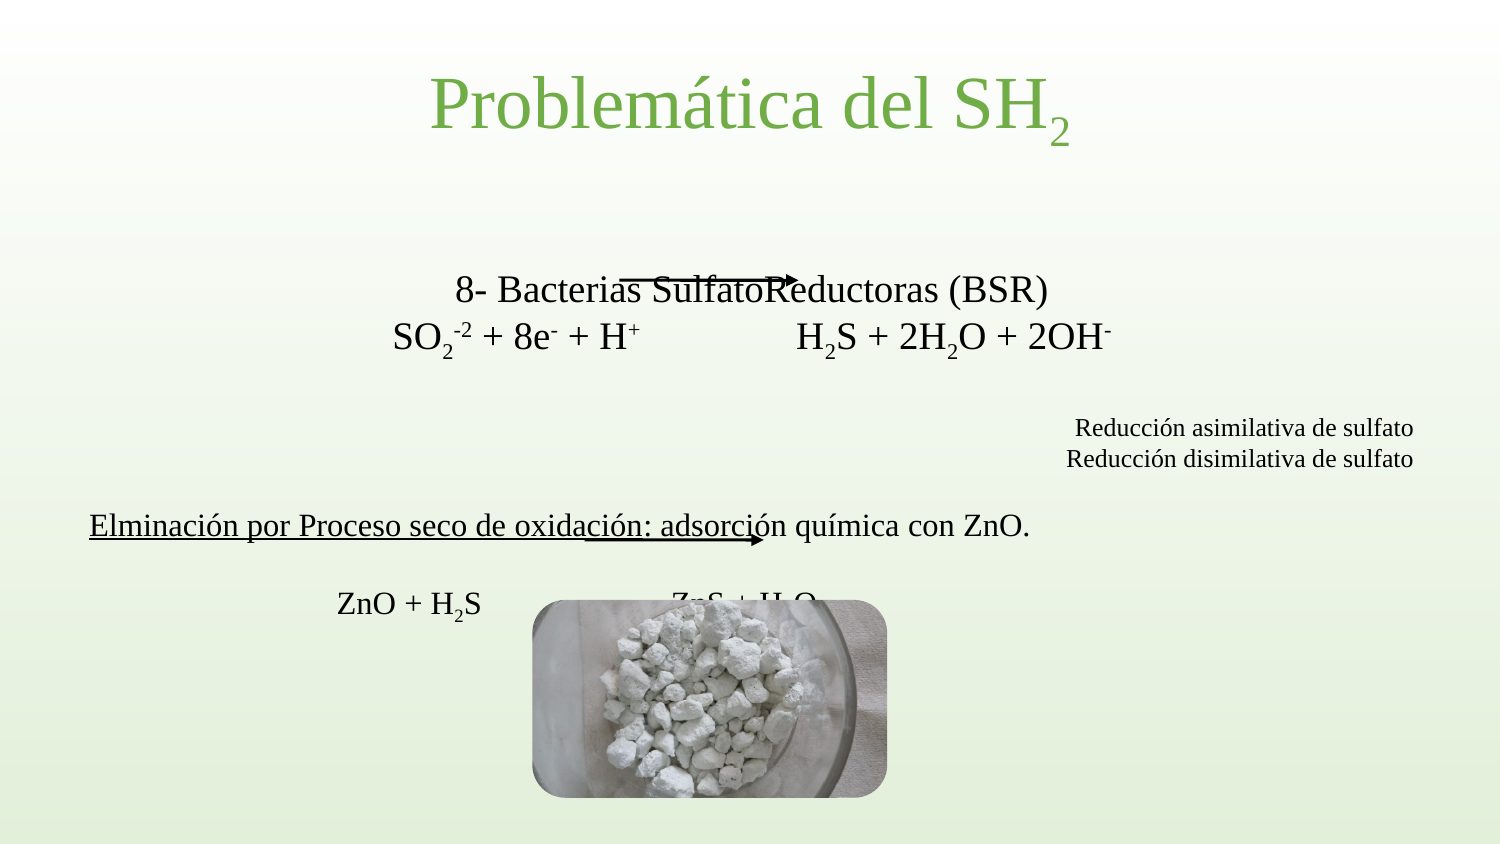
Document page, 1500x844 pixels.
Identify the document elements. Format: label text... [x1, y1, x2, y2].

list 8- Bacterias SulfatoReductoras (BSR) SO2-2 + 8e- + H+ H2S + 2H2O + 2OH- Reducción asimilativa de sulfato Reducción disimilativa de sulfato Elminación por Proceso seco de oxidación: adsorción química con ZnO. ZnO + H2S ZnS + H2O [74, 162, 1430, 752]
title Problemática del SH2 [75, 33, 1426, 162]
picture [532, 599, 888, 798]
